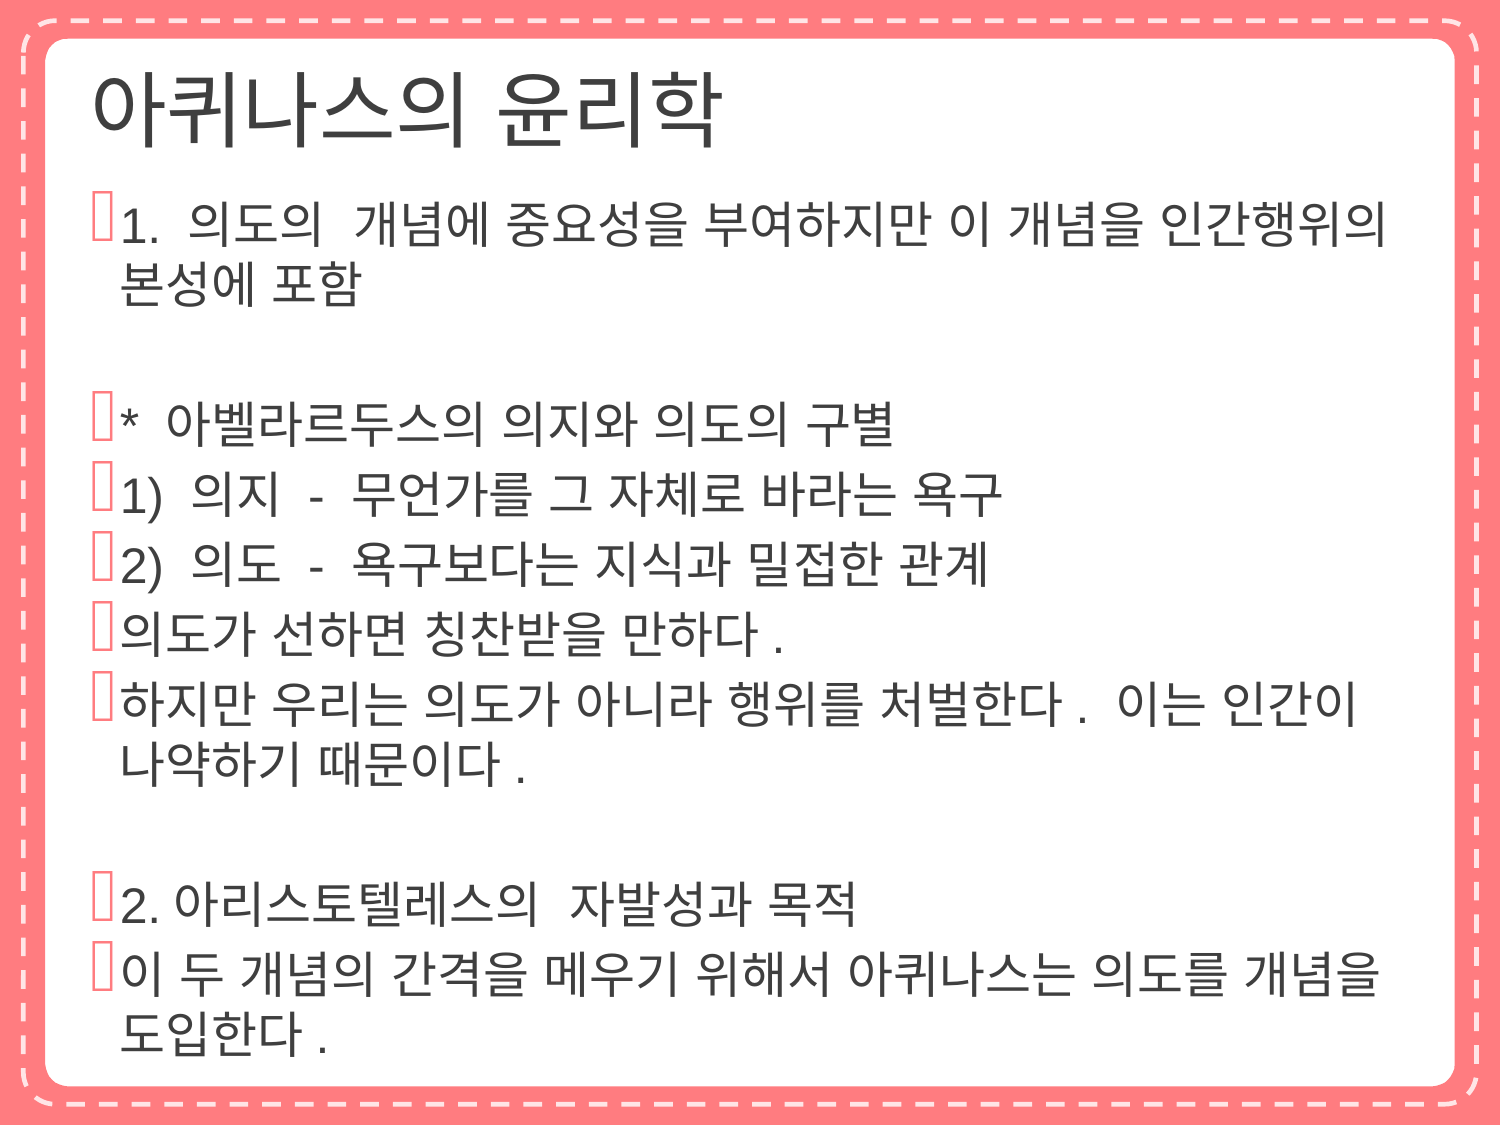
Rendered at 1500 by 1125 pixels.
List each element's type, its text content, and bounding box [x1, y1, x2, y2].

title 아퀴나스의 윤리학 [75, 45, 1425, 173]
list 1. 의도의 개념에 중요성을 부여하지만 이 개념을 인간행위의 본성에 포함 * 아벨라르두스의 의지와 의도의 구별 1) 의지 - 무언가를 그 자체로 바라는 욕구 2) 의도 - 욕구보다는 지식과 밀접한 관계 의도가 선하면 칭찬받을 만하다. 하지만 우리는 의도가 아니라 행위를 처벌한다. 이는 인간이 나약하기 때문이다. 2.아리스토텔레스의 자발성과 목적 이 두 개념의 간격을 메우기 위해서 아퀴나스는 의도를 개념을 도입한다. [75, 186, 1425, 1027]
